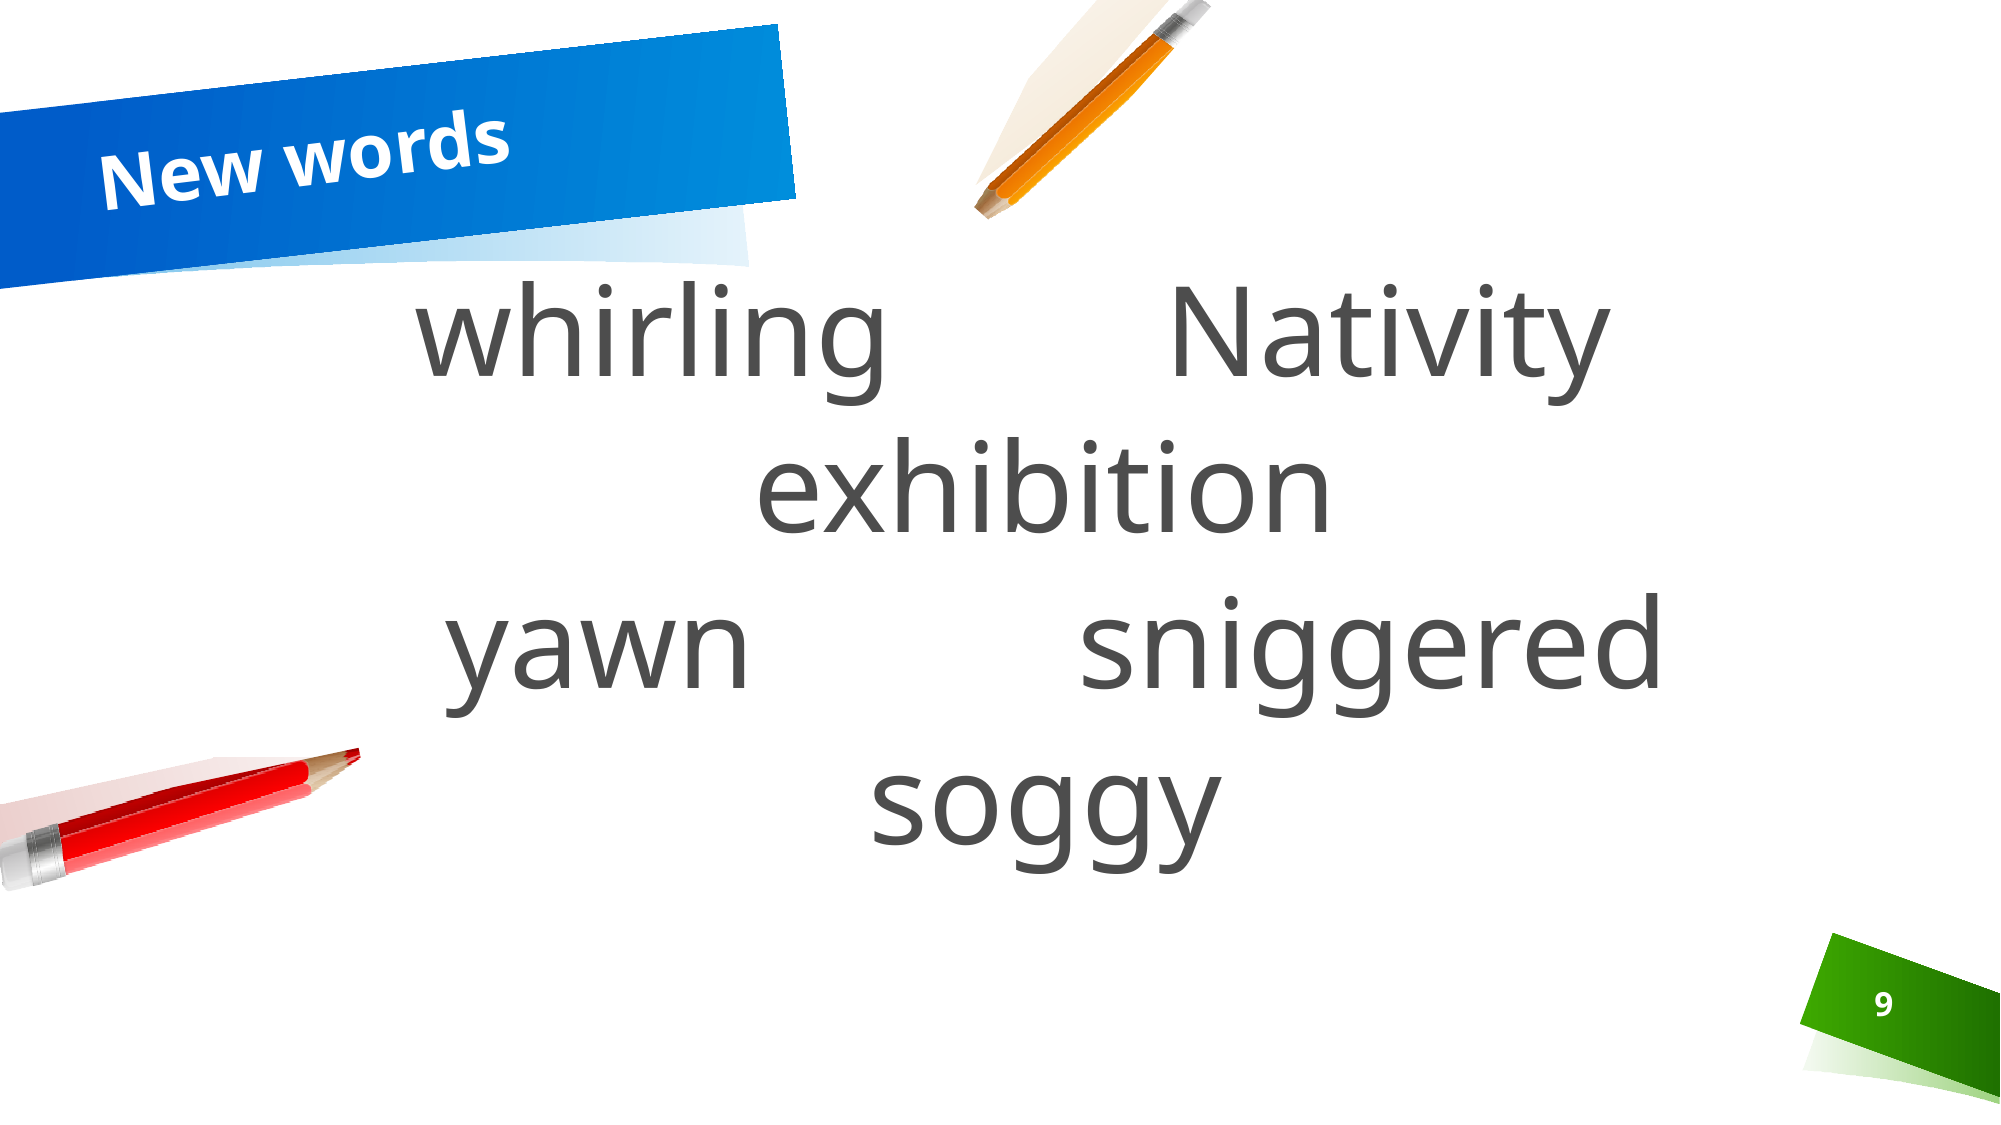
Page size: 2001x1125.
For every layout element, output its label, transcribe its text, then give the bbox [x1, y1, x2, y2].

picture [956, 0, 1217, 237]
picture [0, 772, 244, 894]
slide_number 9 [1847, 975, 1937, 1036]
list whirling Nativity exhibition yawn sniggered soggy [244, 261, 1847, 1125]
title New words [77, 53, 818, 358]
